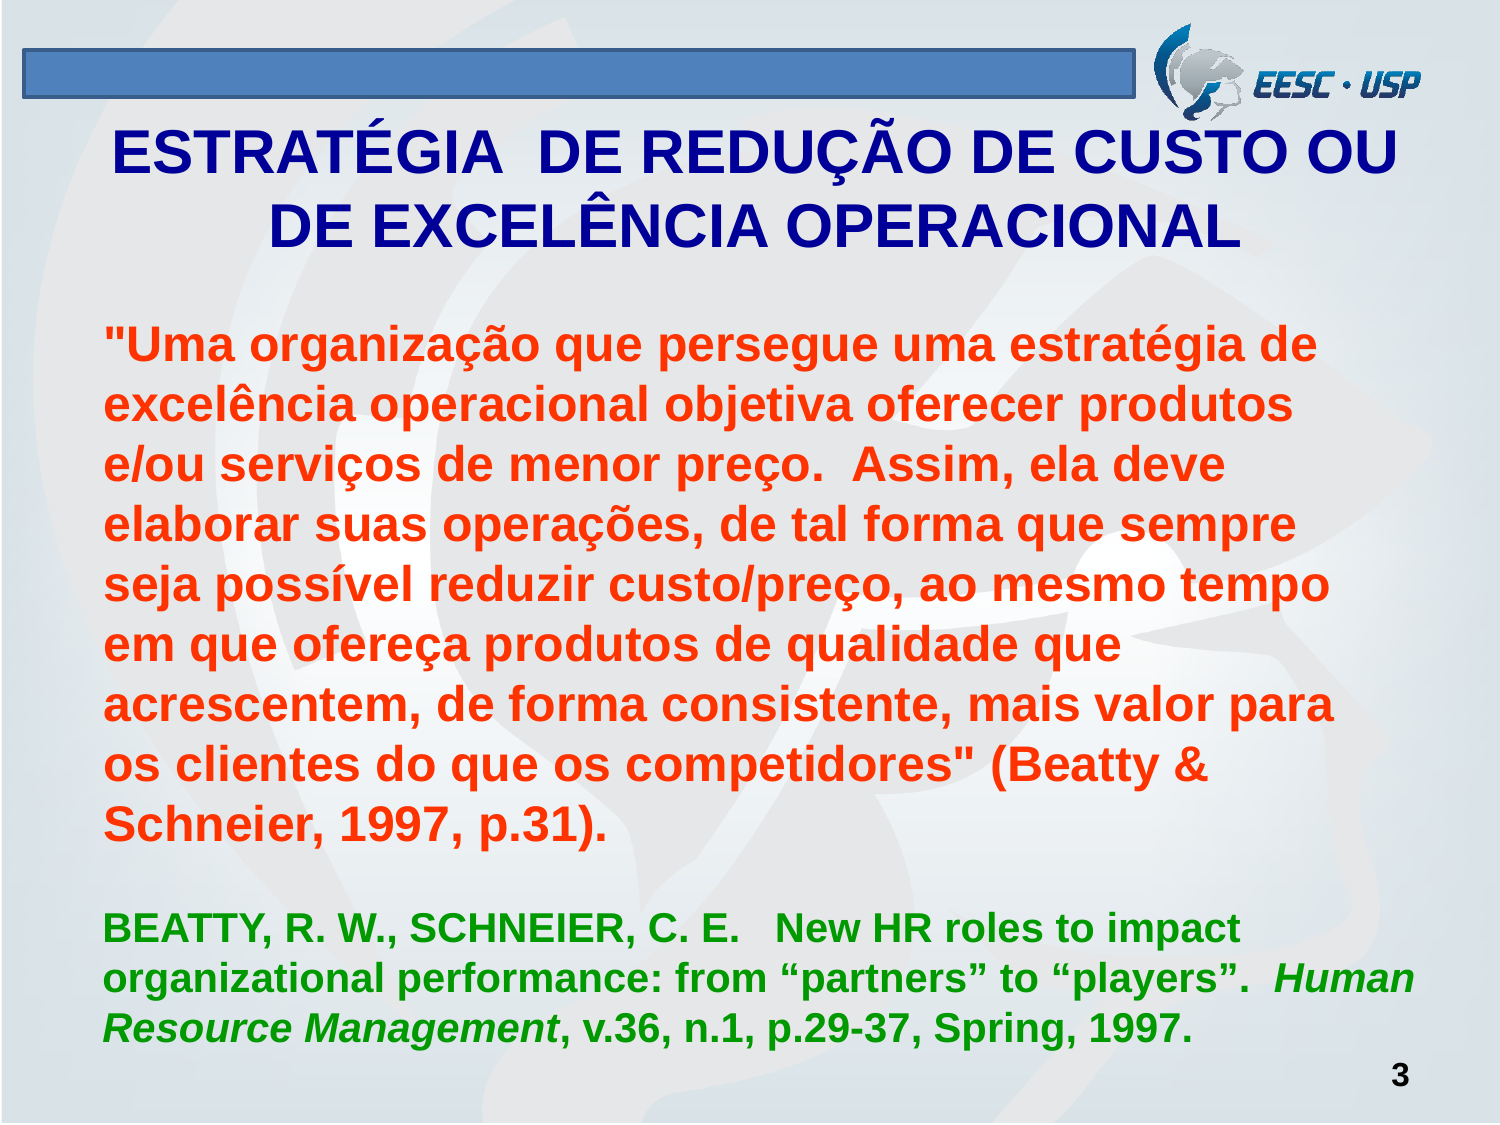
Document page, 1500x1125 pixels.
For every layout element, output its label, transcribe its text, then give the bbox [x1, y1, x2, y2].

text_box BEATTY, R. W., SCHNEIER, C. E. New HR roles to impact organizational performance: from “partners” to “players”. Human Resource Management, v.36, n.1, p.29-37, Spring, 1997. [87, 893, 1436, 1059]
slide_number 3 [1328, 1059, 1425, 1103]
title ESTRATÉGIA DE REDUÇÃO DE CUSTO OU DE EXCELÊNCIA OPERACIONAL [76, 102, 1436, 268]
text_box "Uma organização que persegue uma estratégia de excelência operacional objetiva oferecer produtos e/ou serviços de menor preço. Assim, ela deve elaborar suas operações, de tal forma que sempre seja possível reduzir custo/preço, ao mesmo tempo em que ofereça produtos de qualidade que acrescentem, de forma consistente, mais valor para os clientes do que os competidores" (Beatty & Schneier, 1997, p.31). [88, 303, 1414, 859]
picture [0, 0, 1500, 1123]
